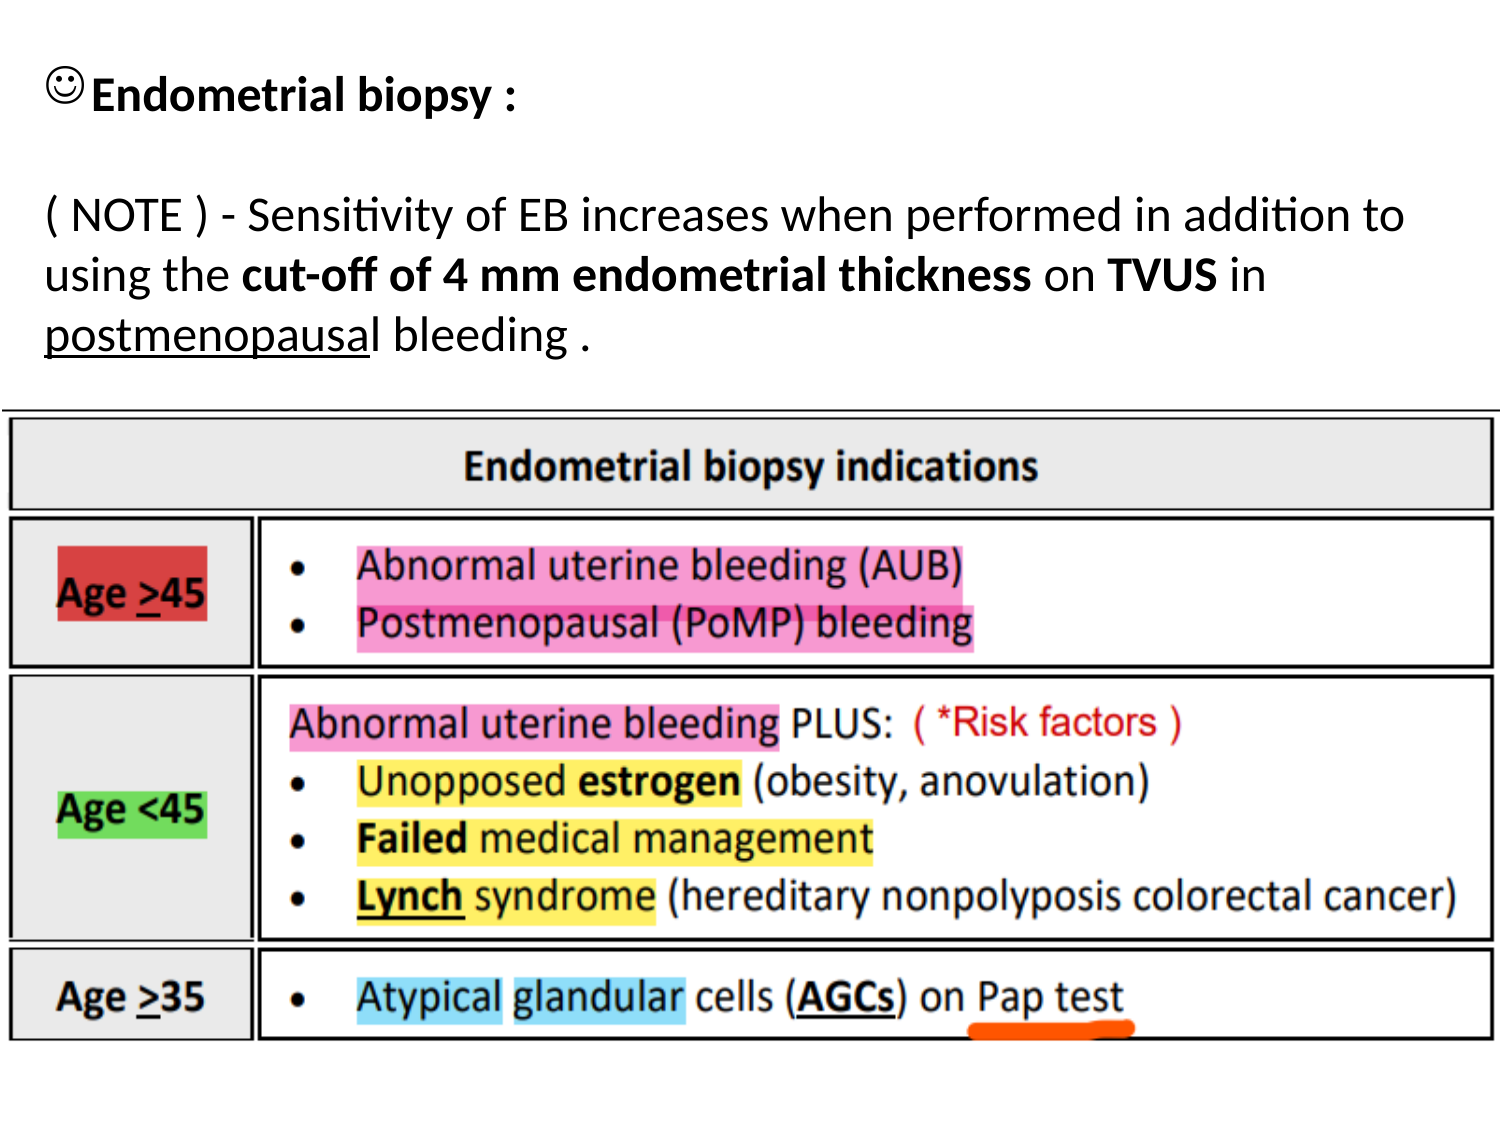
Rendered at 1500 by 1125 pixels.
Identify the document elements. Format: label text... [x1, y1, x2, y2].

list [2, 408, 1500, 1048]
text_box Endometrial biopsy : ( NOTE ) - Sensitivity of EB increases when performed in addition to using the cut-off of 4 mm endometrial thickness on TVUS in postmenopausal bleeding . [29, 54, 1436, 370]
